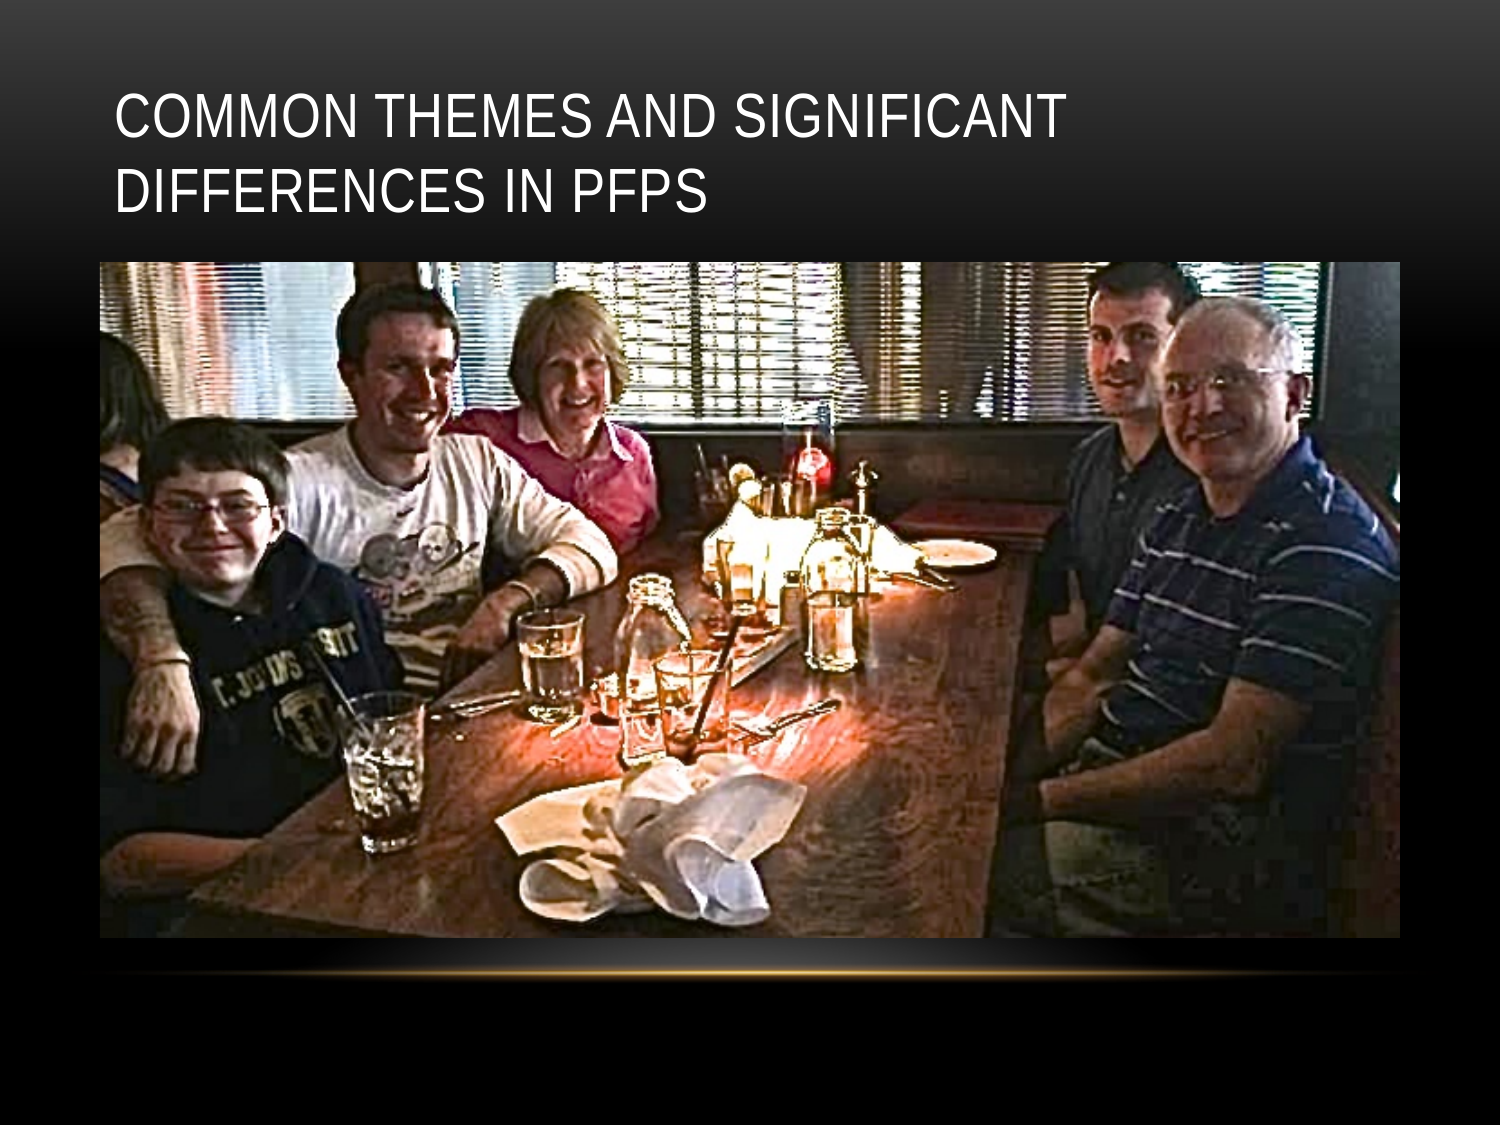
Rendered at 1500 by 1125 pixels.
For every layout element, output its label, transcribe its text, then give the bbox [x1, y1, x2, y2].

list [99, 262, 1401, 938]
picture [0, 0, 1500, 1125]
title Common themes and significant differences in PFPS [99, 45, 1400, 233]
